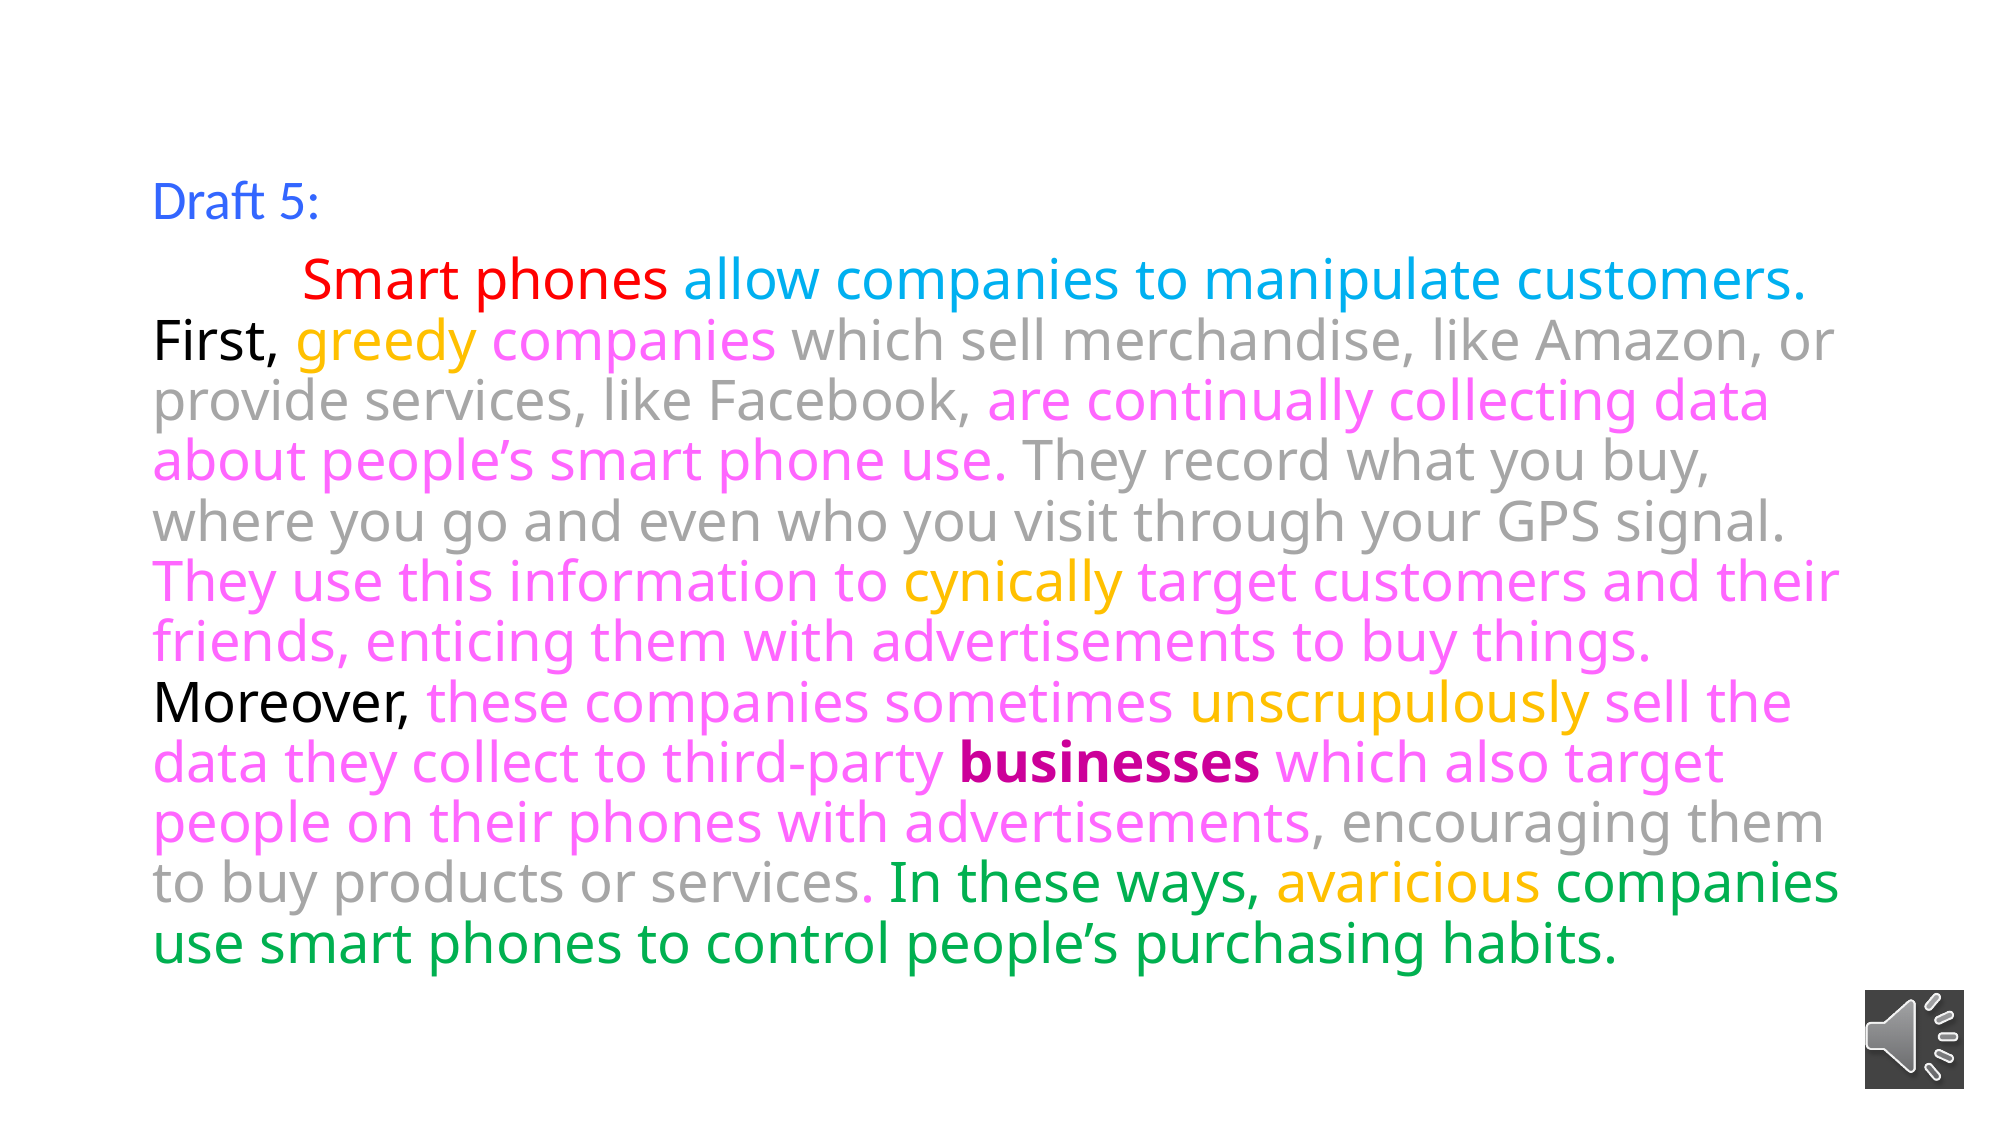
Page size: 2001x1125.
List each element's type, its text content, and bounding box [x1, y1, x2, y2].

picture [1864, 989, 1965, 1090]
list Draft 5: Smart phones allow companies to manipulate customers. First, greedy companies which sell merchandise, like Amazon, or provide services, like Facebook, are continually collecting data about people’s smart phone use. They record what you buy, where you go and even who you visit through your GPS signal. They use this information to cynically target customers and their friends, enticing them with advertisements to buy things. Moreover, these companies sometimes unscrupulously sell the data they collect to third-party businesses which also target people on their phones with advertisements, encouraging them to buy products or services. In these ways, avaricious companies use smart phones to control people’s purchasing habits. [137, 163, 1863, 1014]
